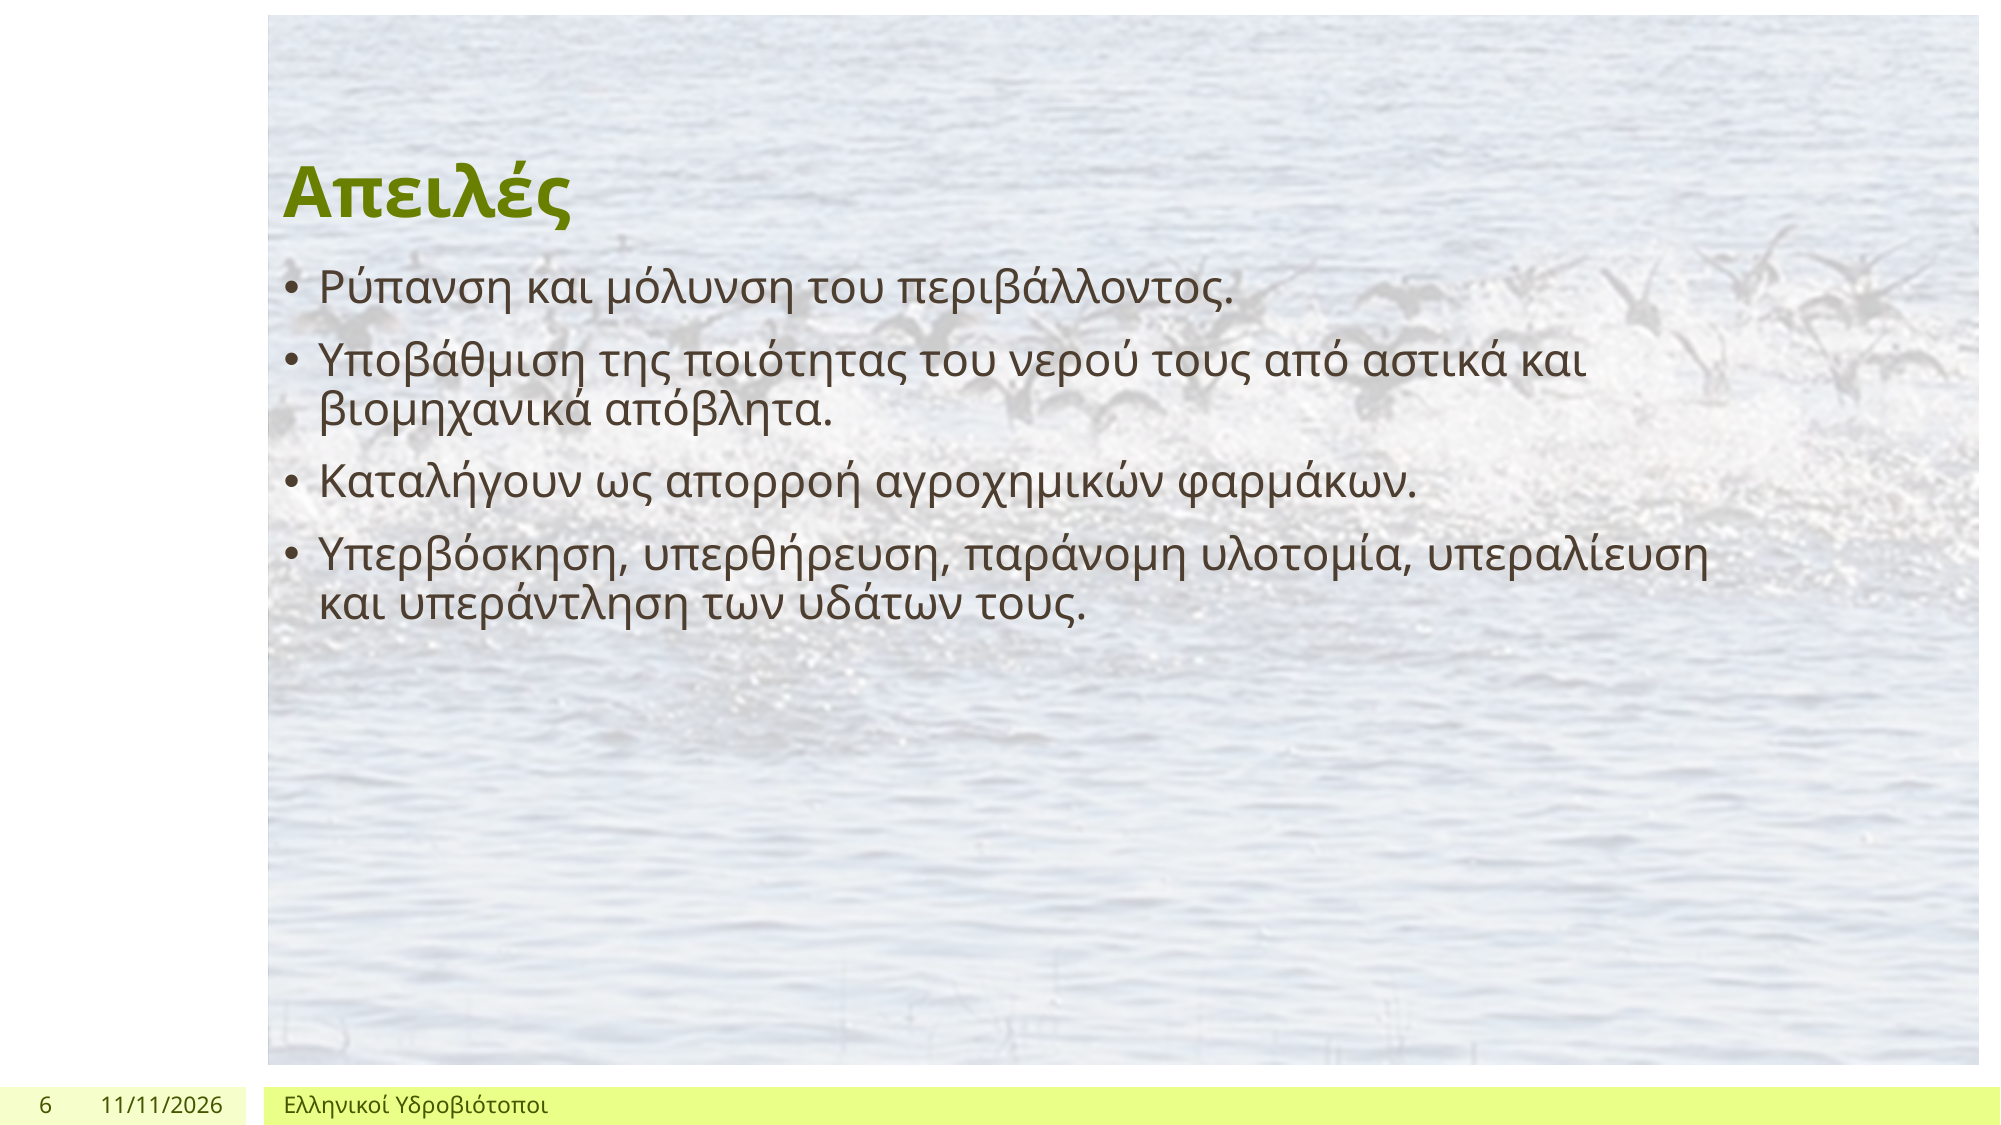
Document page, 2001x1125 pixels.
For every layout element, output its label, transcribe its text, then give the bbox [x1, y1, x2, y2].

footer Ελληνικοί Υδροβιότοποι [268, 1087, 1769, 1125]
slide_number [74, 1087, 239, 1125]
text_box [268, 0, 2000, 1081]
slide_number 6 [0, 1087, 68, 1125]
picture [268, 15, 1980, 1065]
